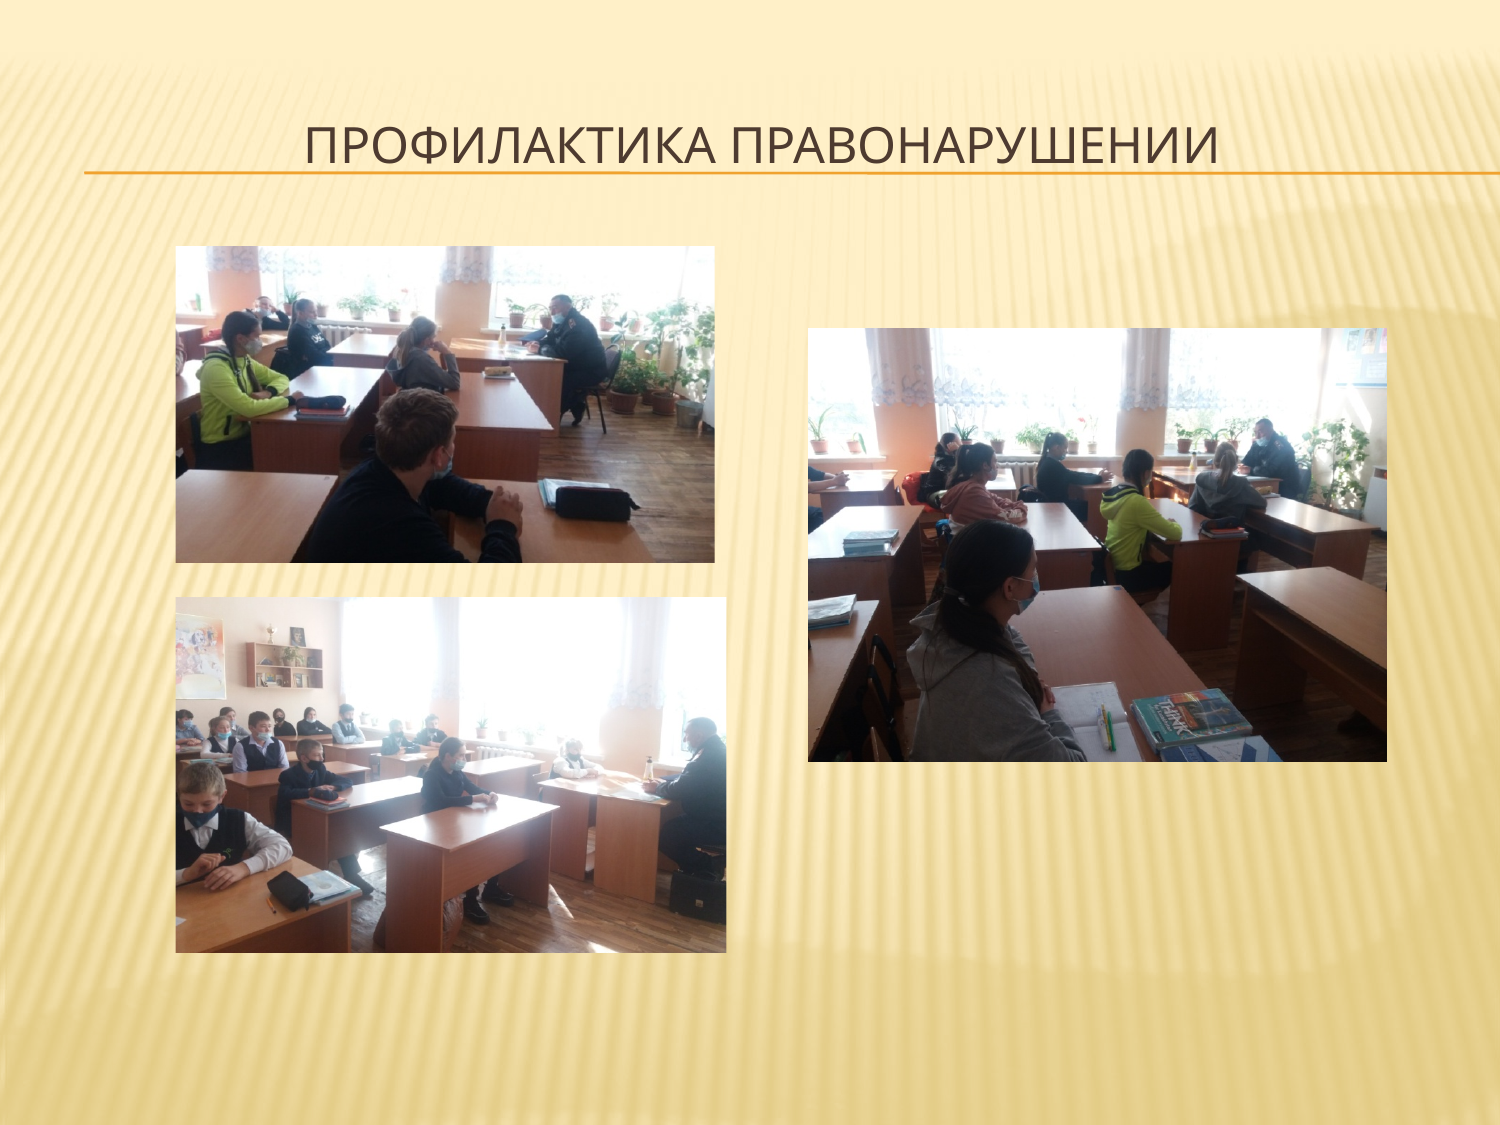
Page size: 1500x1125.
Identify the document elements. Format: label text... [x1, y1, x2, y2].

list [175, 245, 716, 563]
title Профилактика правонарушении [50, 75, 1475, 213]
picture [808, 327, 1387, 762]
picture [175, 597, 727, 953]
